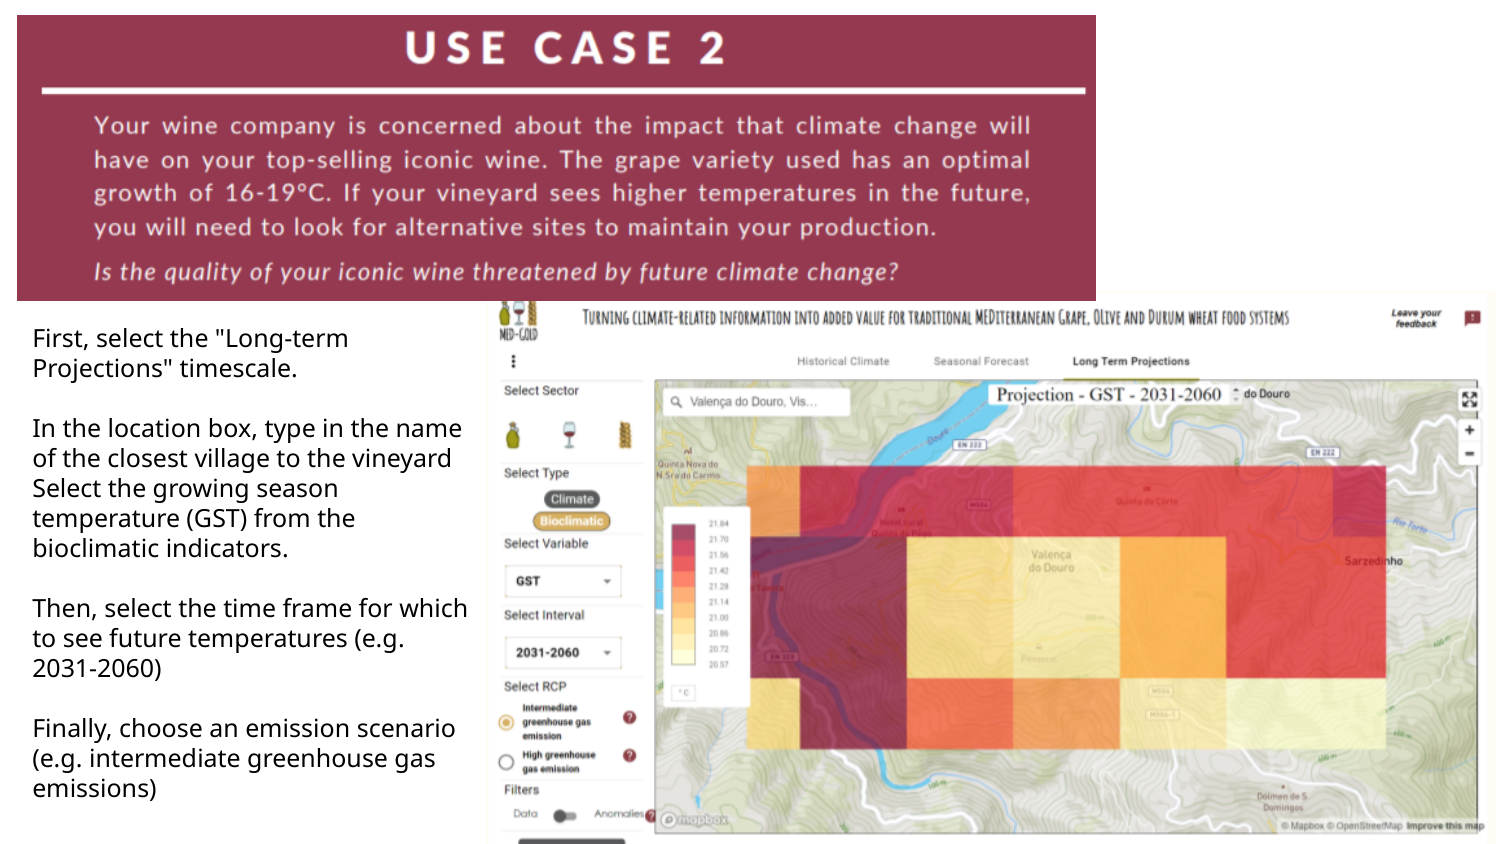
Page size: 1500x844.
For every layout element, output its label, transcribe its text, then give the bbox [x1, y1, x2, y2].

picture [17, 15, 1497, 844]
text_box First, select the "Long-term Projections" timescale. In the location box, type in the name of the closest village to the vineyard Select the growing season temperature (GST) from the bioclimatic indicators. Then, select the time frame for which to see future temperatures (e.g. 2031-2060) Finally, choose an emission scenario (e.g. intermediate greenhouse gas emissions) [17, 315, 480, 810]
